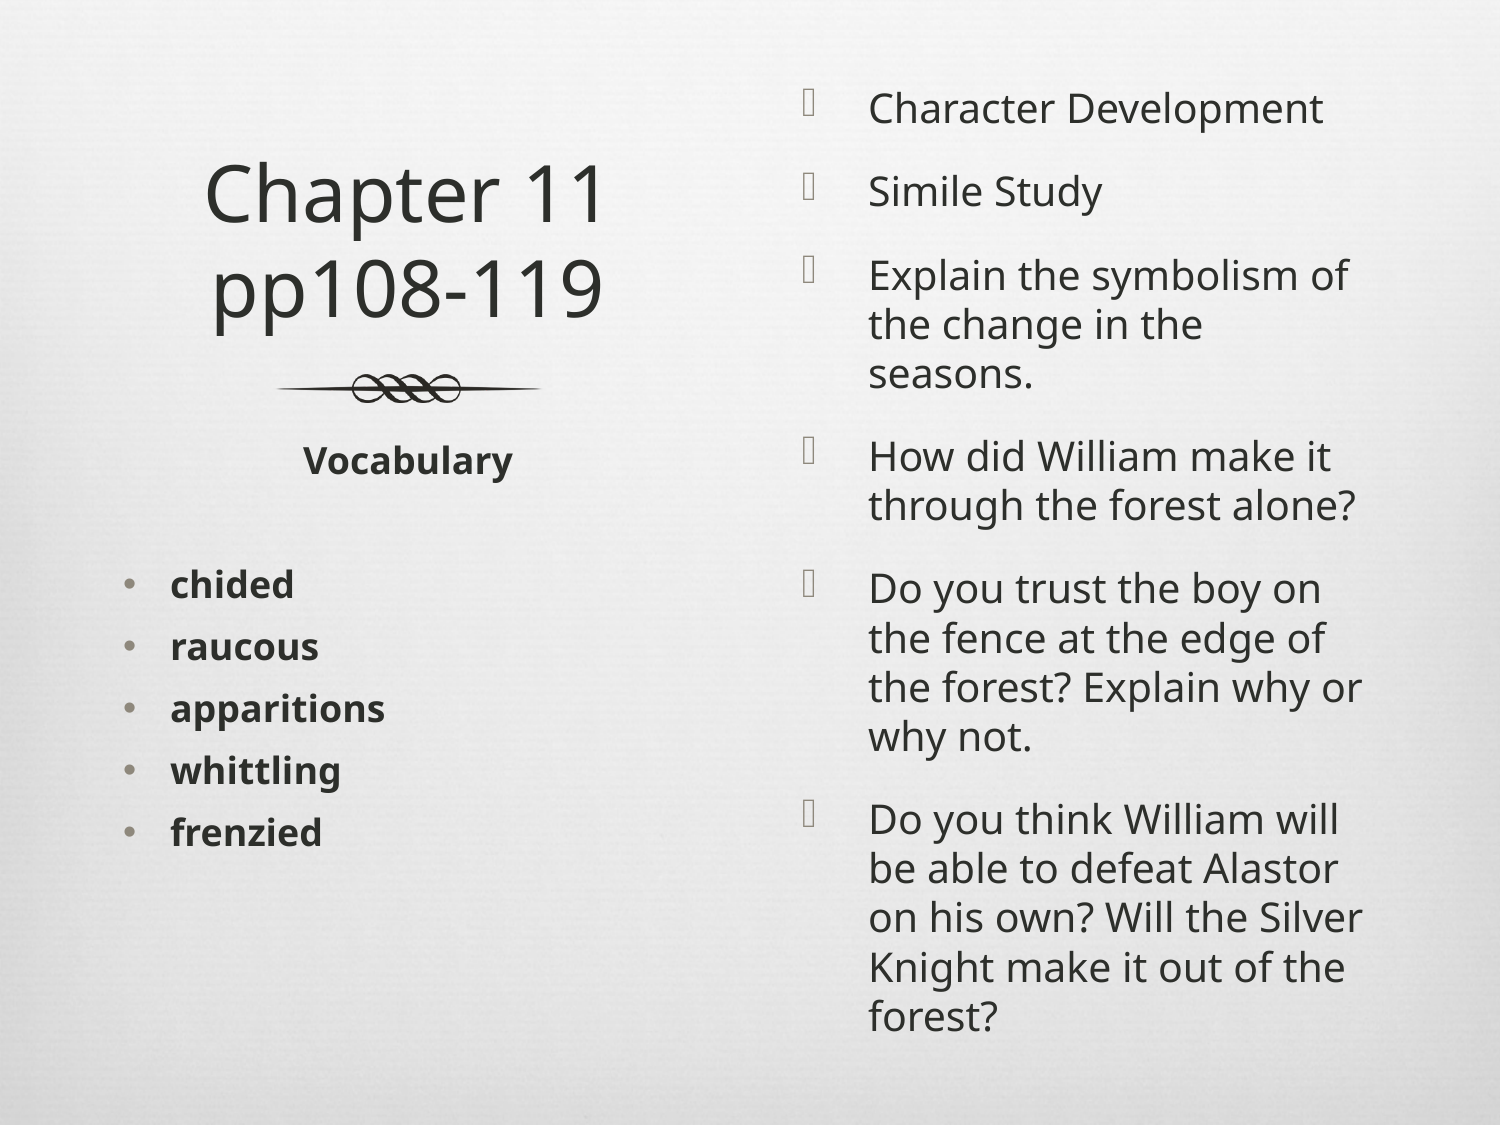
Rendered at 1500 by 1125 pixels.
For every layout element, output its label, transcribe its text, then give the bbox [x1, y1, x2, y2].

picture [273, 374, 544, 403]
list Vocabulary chided raucous apparitions whittling frenzied [108, 425, 709, 900]
title Chapter 11 pp108-119 [108, 149, 709, 341]
list Character Development Simile Study Explain the symbolism of the change in the seasons. How did William make it through the forest alone? Do you trust the boy on the fence at the edge of the forest? Explain why or why not. Do you think William will be able to defeat Alastor on his own? Will the Silver Knight make it out of the forest? [786, 75, 1387, 1048]
